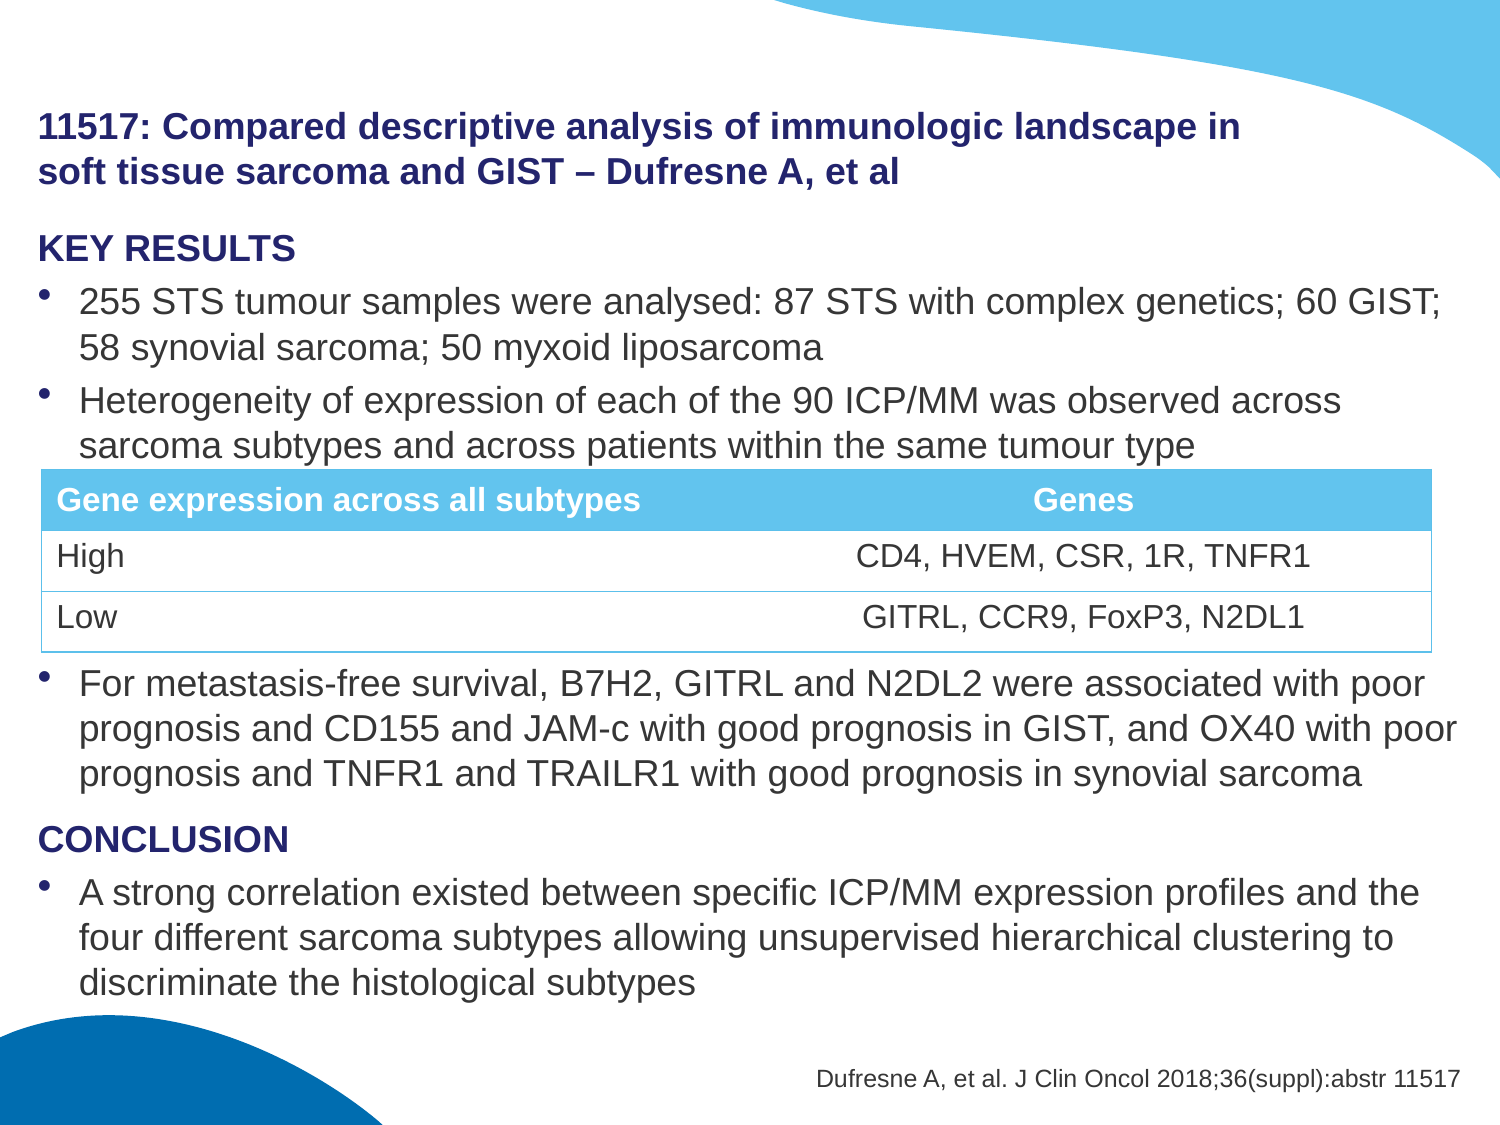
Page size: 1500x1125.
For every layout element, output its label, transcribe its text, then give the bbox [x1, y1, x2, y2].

table_cell High [42, 531, 736, 591]
text_box Dufresne A, et al. J Clin Oncol 2018;36(suppl):abstr 11517 [815, 1062, 1463, 1093]
table_cell GITRL, CCR9, FoxP3, N2DL1 [736, 592, 1431, 651]
list KEY RESULTS 255 STS tumour samples were analysed: 87 STS with complex genetics; 60 GIST; 58 synovial sarcoma; 50 myxoid liposarcoma Heterogeneity of expression of each of the 90 ICP/MM was observed across sarcoma subtypes and across patients within the same tumour type For metastasis-free survival, B7H2, GITRL and N2DL2 were associated with poor prognosis and CD155 and JAM-c with good prognosis in GIST, and OX40 with poor prognosis and TNFR1 and TRAILR1 with good prognosis in synovial sarcoma CONCLUSION A strong correlation existed between specific ICP/MM expression profiles and the four different sarcoma subtypes allowing unsupervised hierarchical clustering to discriminate the histological subtypes [37, 216, 1463, 1088]
table_cell CD4, HVEM, CSR, 1R, TNFR1 [736, 531, 1431, 591]
table_header Genes [736, 470, 1431, 530]
table_header Gene expression across all subtypes [42, 470, 736, 530]
title 11517: Compared descriptive analysis of immunologic landscape in soft tissue sarcoma and GIST – Dufresne A, et al [37, 37, 1316, 192]
table_cell Low [42, 592, 736, 651]
